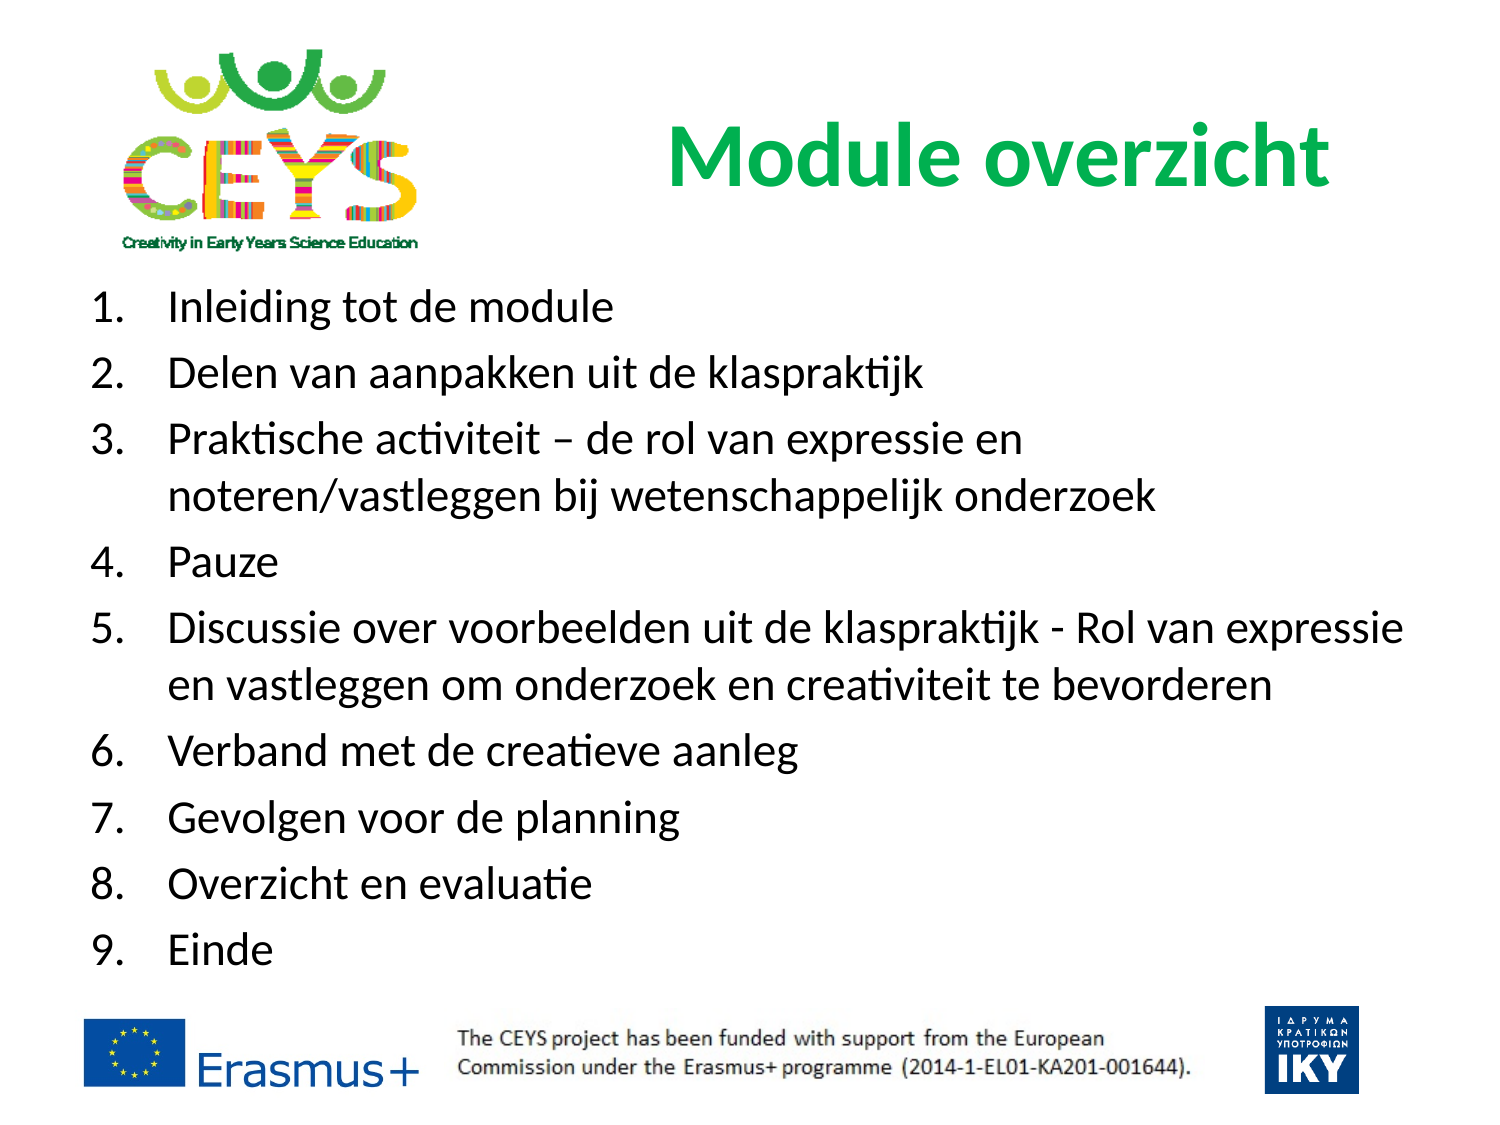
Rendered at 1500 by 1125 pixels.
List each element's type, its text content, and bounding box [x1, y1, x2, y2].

picture [64, 999, 438, 1106]
list Inleiding tot de module Delen van aanpakken uit de klaspraktijk Praktische activiteit – de rol van expressie en noteren/vastleggen bij wetenschappelijk onderzoek Pauze Discussie over voorbeelden uit de klaspraktijk - Rol van expressie en vastleggen om onderzoek en creativiteit te bevorderen Verband met de creatieve aanleg Gevolgen voor de planning Overzicht en evaluatie Einde [75, 267, 1424, 988]
picture [1264, 1005, 1359, 1094]
picture [444, 1008, 1205, 1097]
title Module overzicht [572, 45, 1425, 256]
